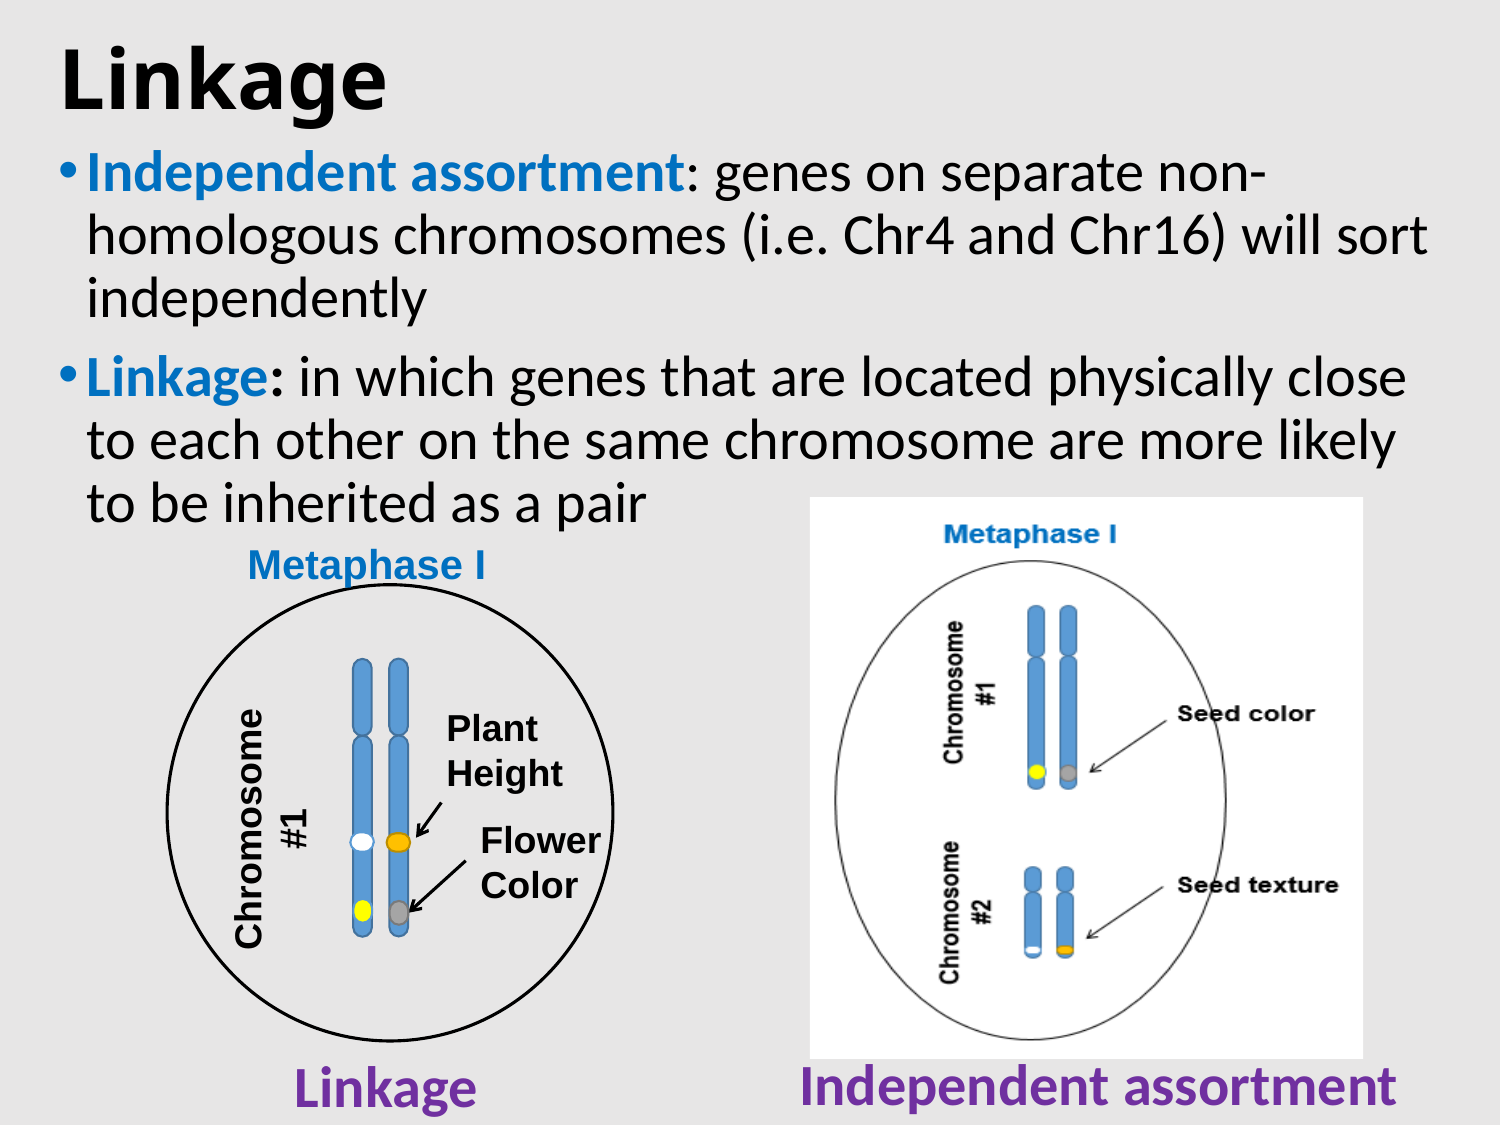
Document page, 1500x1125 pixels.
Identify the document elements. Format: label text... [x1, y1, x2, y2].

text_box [408, 861, 466, 913]
text_box Plant Height [431, 696, 660, 802]
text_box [415, 826, 442, 838]
text_box [167, 670, 216, 956]
text_box [385, 832, 412, 853]
text_box Flower Color [465, 808, 694, 914]
picture [809, 496, 1364, 1059]
list Independent assortment: genes on separate non-homologous chromosomes (i.e. Chr4 and Chr16) will sort independently Linkage: in which genes that are located physically close to each other on the same chromosome are more likely to be inherited as a pair [43, 133, 1455, 498]
text_box [520, 802, 613, 808]
text_box Linkage [280, 1041, 493, 1125]
text_box Metaphase I [232, 530, 588, 596]
text_box Chromosome #1 [216, 668, 322, 991]
text_box [250, 826, 590, 1041]
text_box Linkage [43, 8, 1338, 158]
text_box Independent assortment [784, 1039, 1414, 1125]
text_box [217, 596, 582, 770]
text_box [349, 831, 375, 853]
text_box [241, 770, 520, 826]
